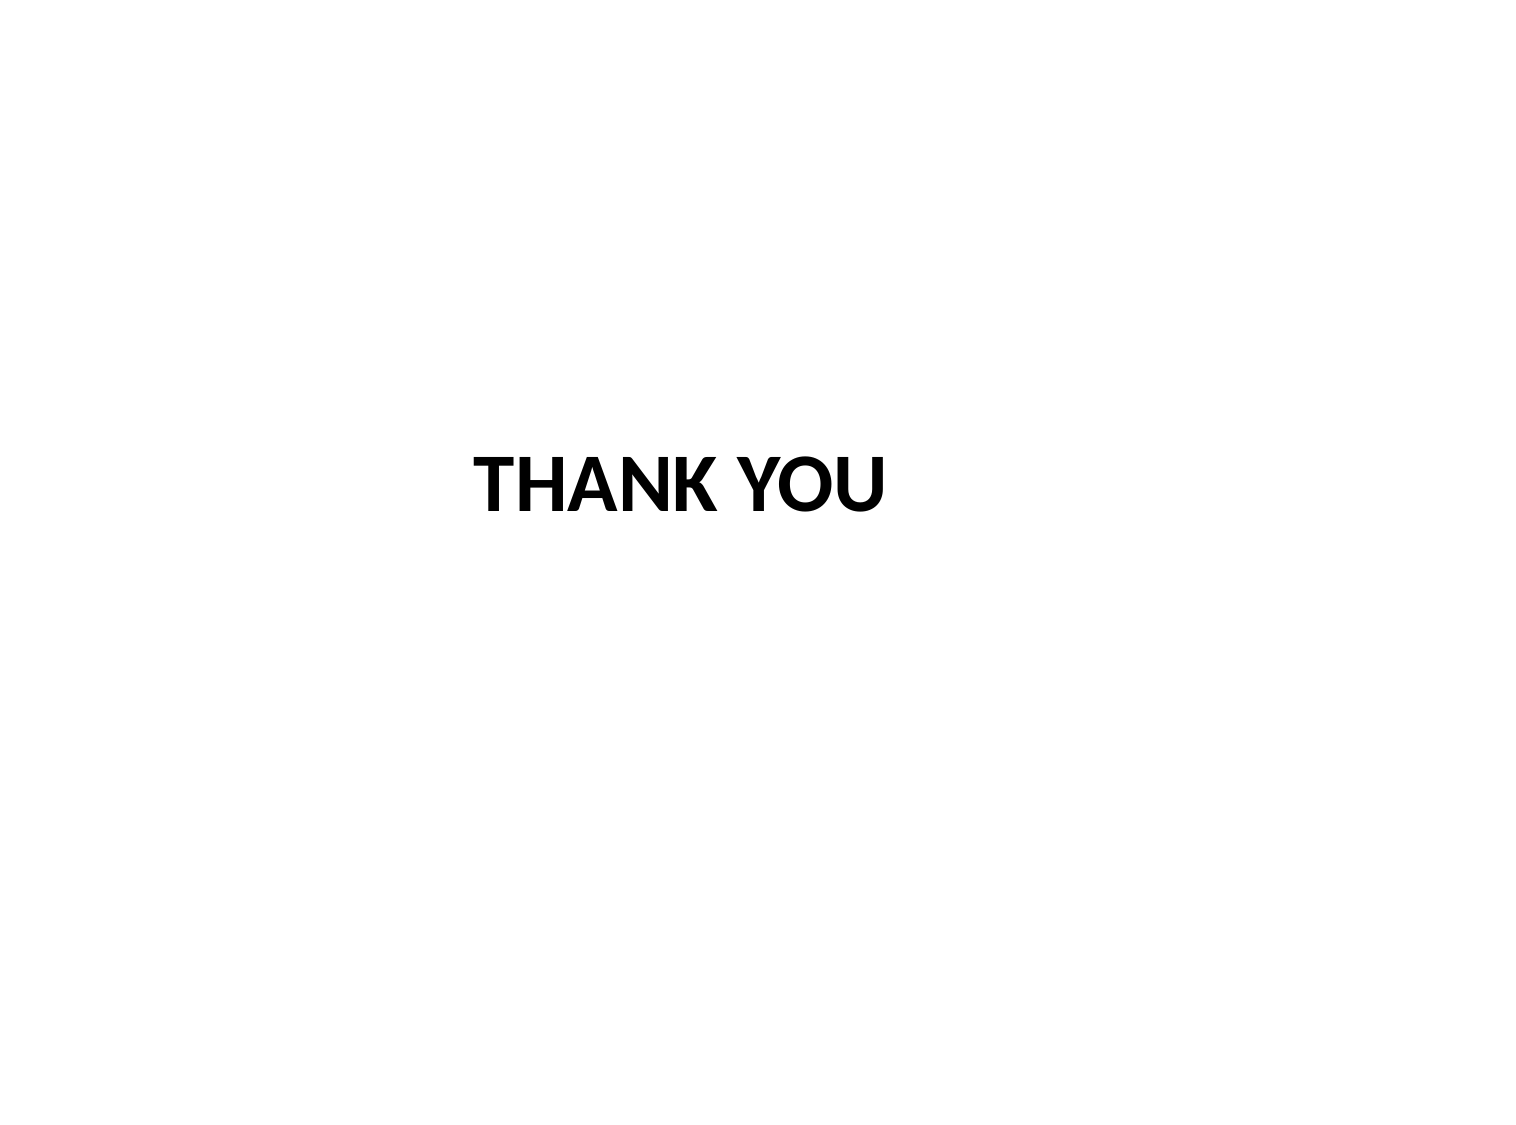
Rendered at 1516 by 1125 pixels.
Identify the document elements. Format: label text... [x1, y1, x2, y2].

title Thank you [37, 420, 1325, 645]
